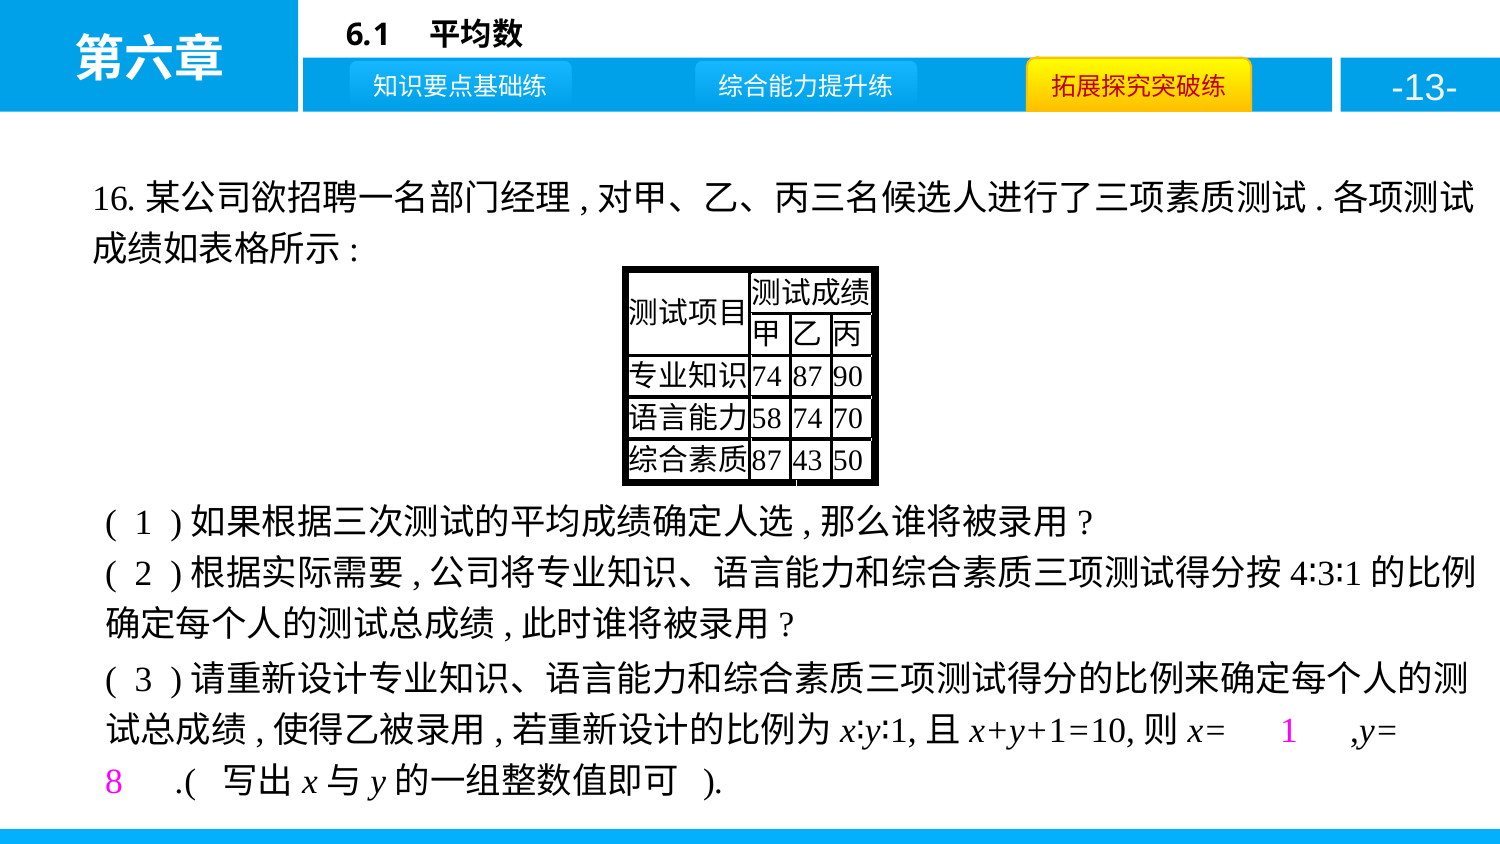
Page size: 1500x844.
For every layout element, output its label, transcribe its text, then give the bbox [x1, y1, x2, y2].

text_box ( 3 )请重新设计专业知识、语言能力和综合素质三项测试得分的比例来确定每个人的测试总成绩,使得乙被录用,若重新设计的比例为x∶y∶1,且x+y+1=10,则x= 1 ,y= 8 .( 写出x与y的一组整数值即可 ). [93, 642, 1500, 807]
text_box ( 1 )如果根据三次测试的平均成绩确定人选,那么谁将被录用? ( 2 )根据实际需要,公司将专业知识、语言能力和综合素质三项测试得分按4∶3∶1的比例确定每个人的测试总成绩,此时谁将被录用? [93, 484, 1500, 642]
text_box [249, 265, 1250, 610]
text_box 16.某公司欲招聘一名部门经理,对甲、乙、丙三名候选人进行了三项素质测试.各项测试成绩如表格所示: [80, 160, 1488, 274]
